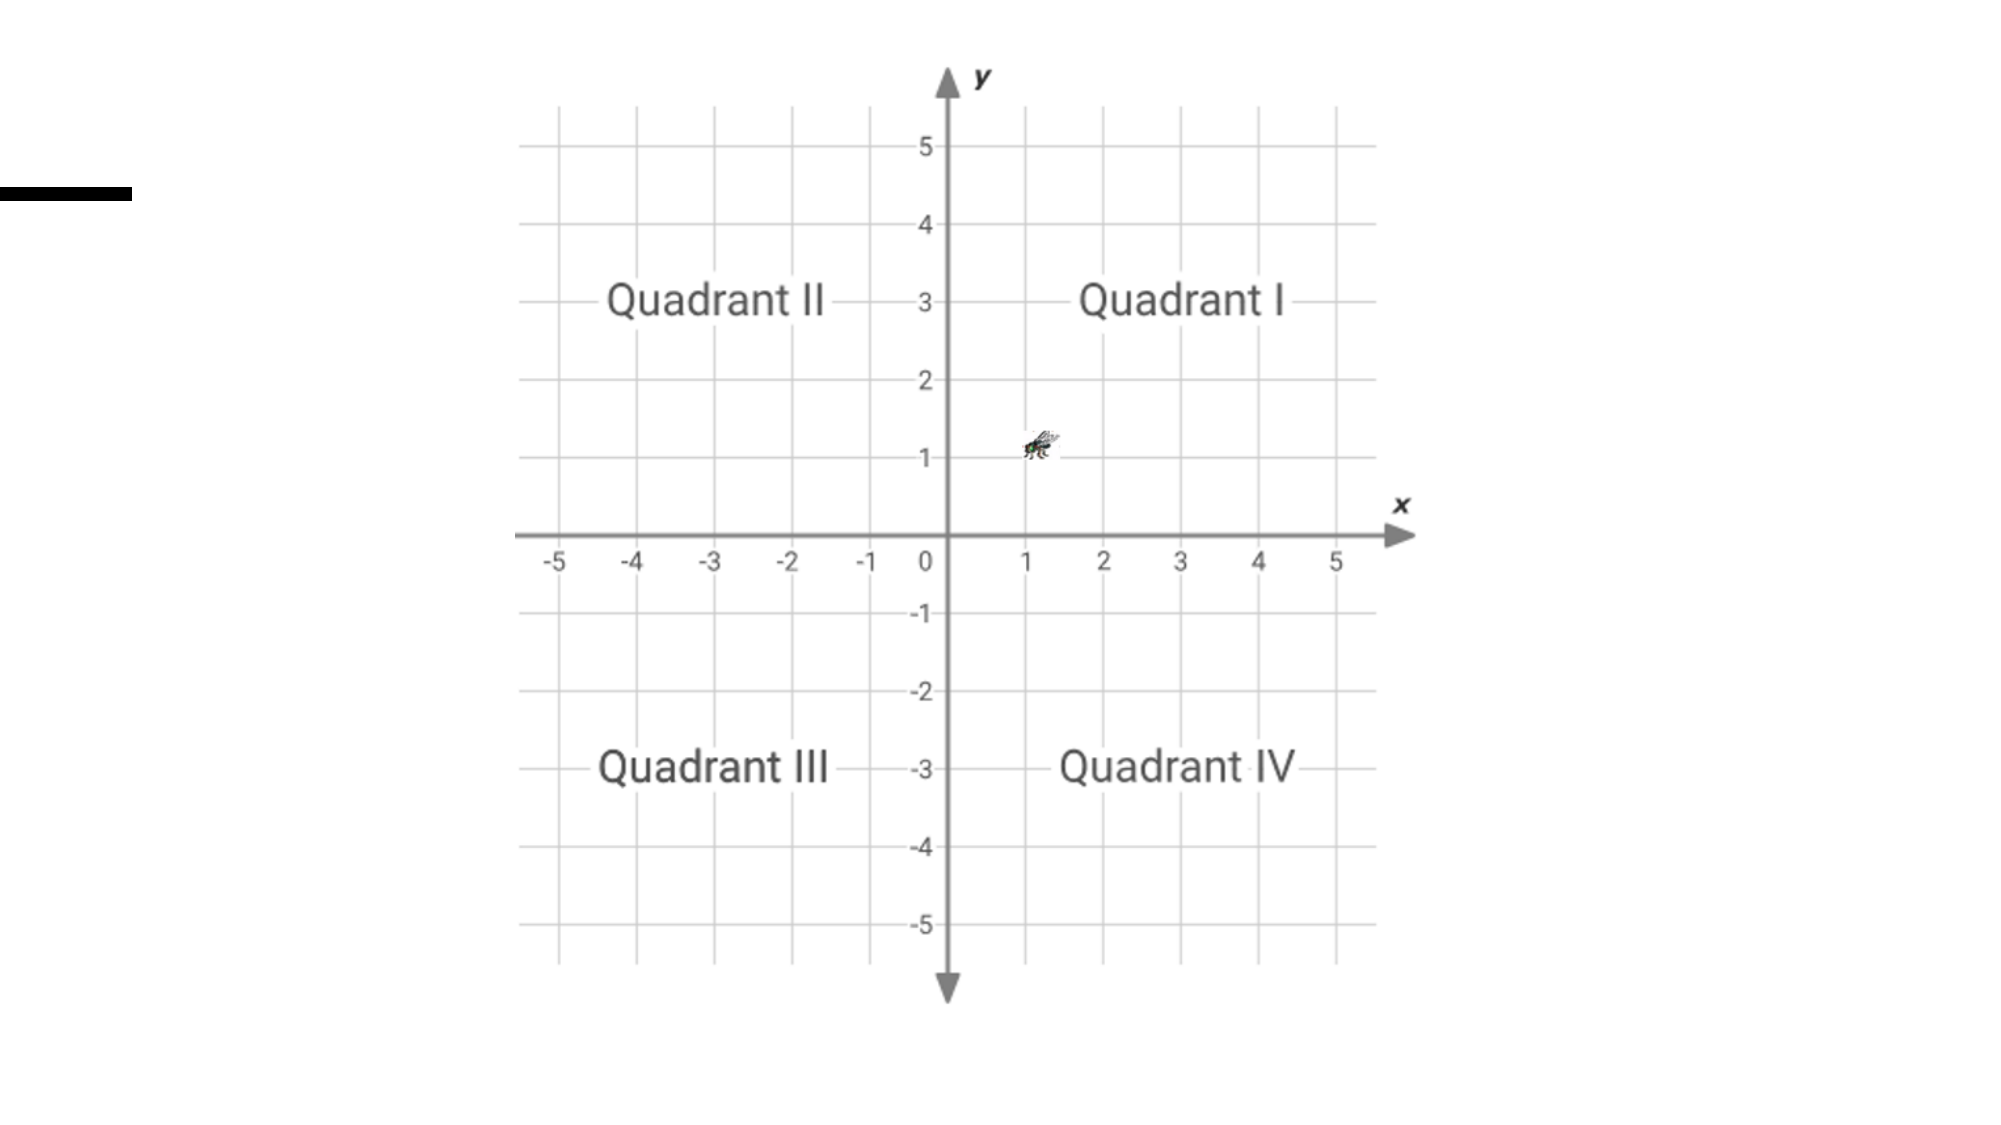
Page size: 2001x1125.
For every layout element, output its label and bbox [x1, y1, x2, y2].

picture [515, 57, 1434, 1033]
